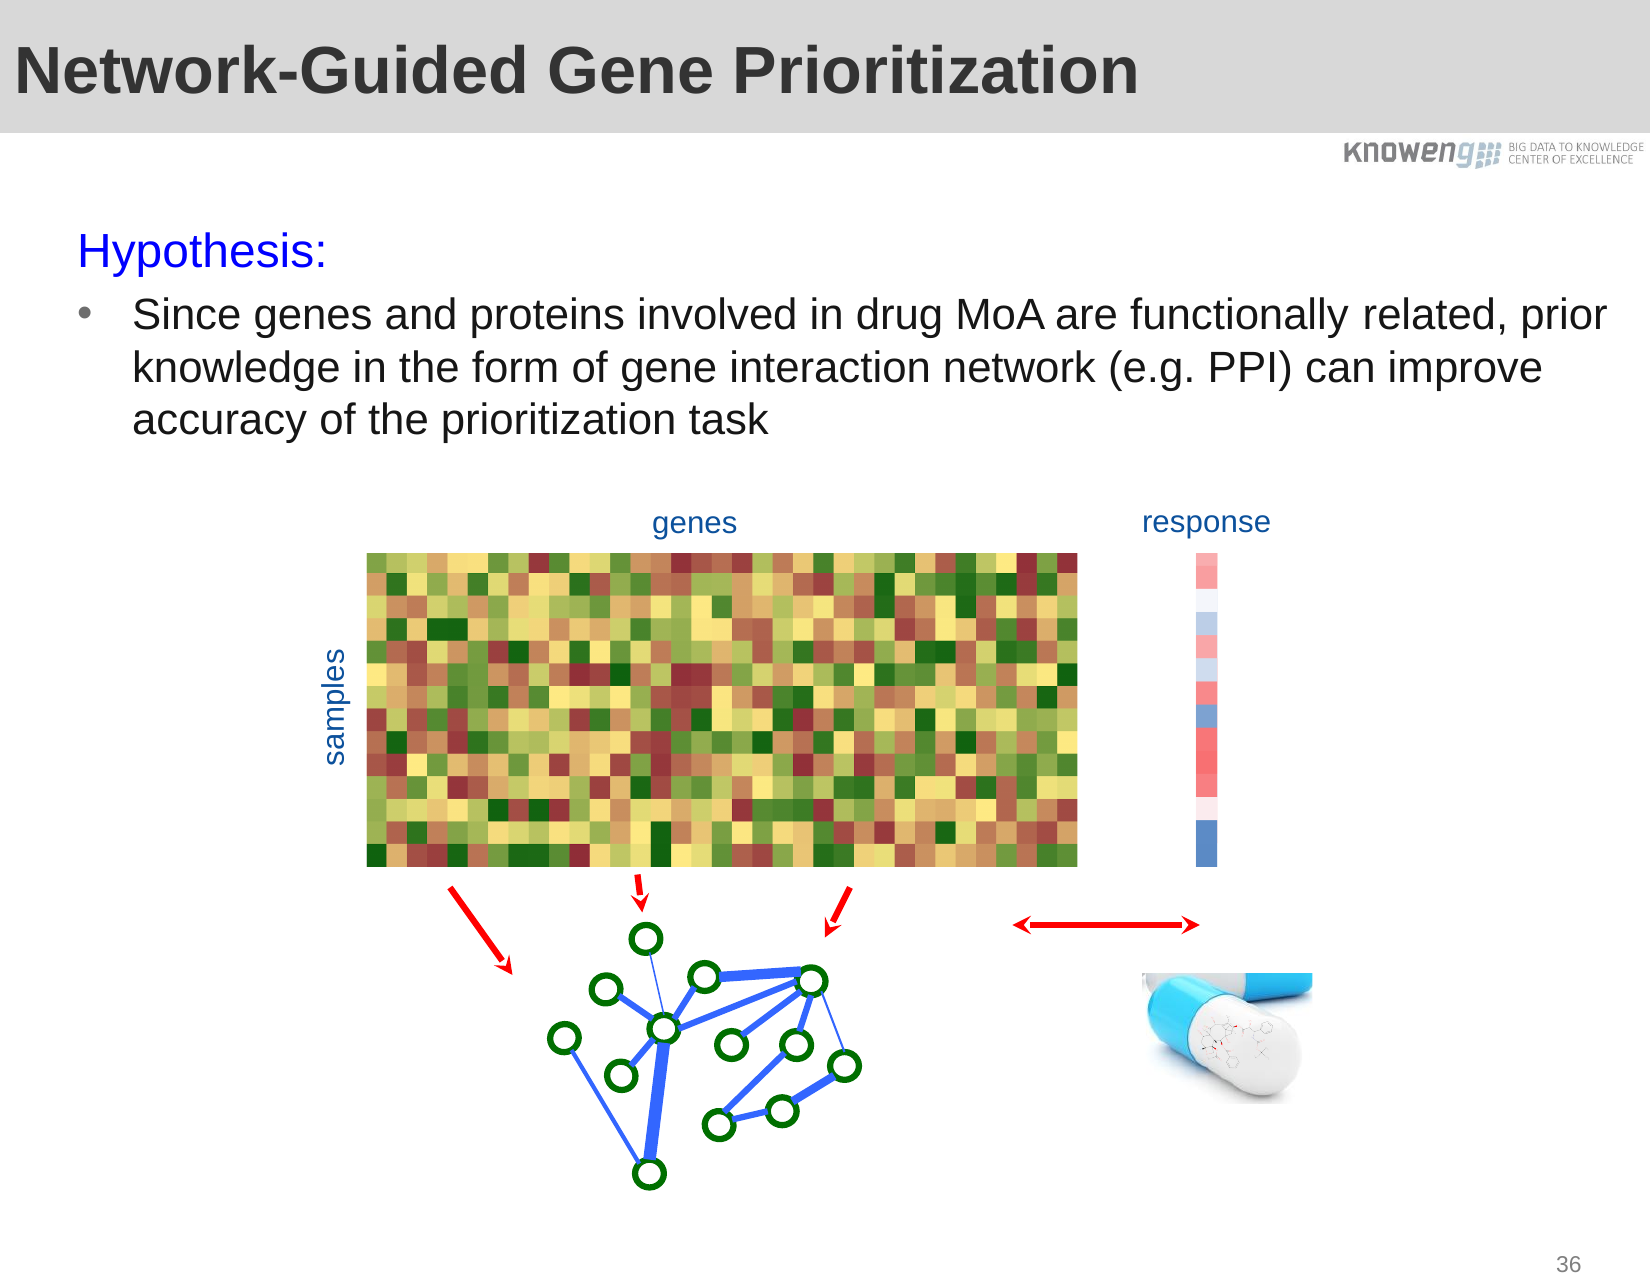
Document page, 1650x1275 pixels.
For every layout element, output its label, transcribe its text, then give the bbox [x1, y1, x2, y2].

picture [1337, 134, 1650, 173]
list Hypothesis: Since genes and proteins involved in drug MoA are functionally related, prior knowledge in the form of gene interaction network (e.g. PPI) can improve accuracy of the prioritization task [62, 212, 1625, 588]
slide_number 36 [1383, 1242, 1596, 1273]
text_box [312, 499, 1313, 1188]
title Network-Guided Gene Prioritization [0, 0, 1650, 133]
